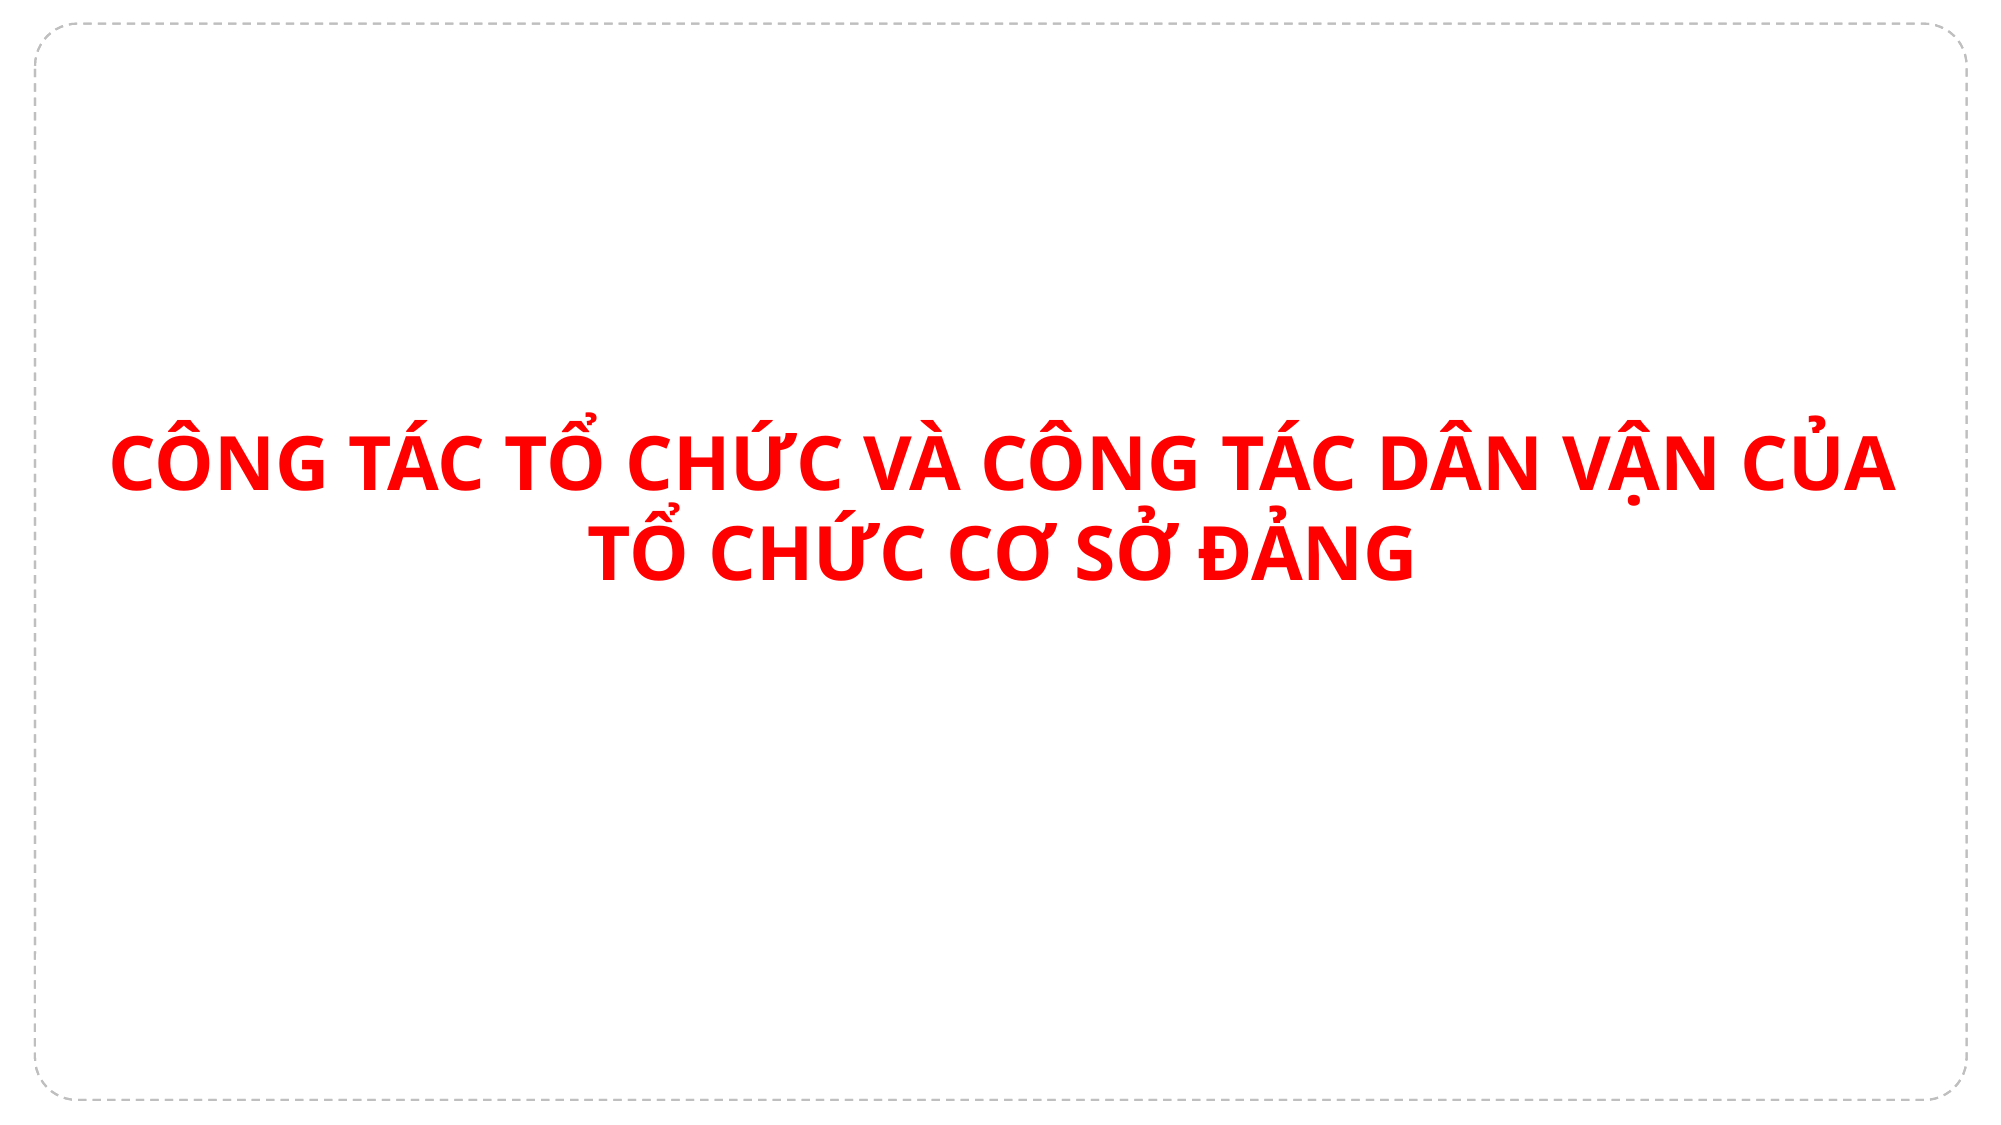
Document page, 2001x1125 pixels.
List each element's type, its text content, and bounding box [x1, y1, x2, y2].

text_box CÔNG TÁC TỔ CHỨC VÀ CÔNG TÁC DÂN VẬN CỦA TỔ CHỨC CƠ SỞ ĐẢNG [43, 408, 1963, 604]
